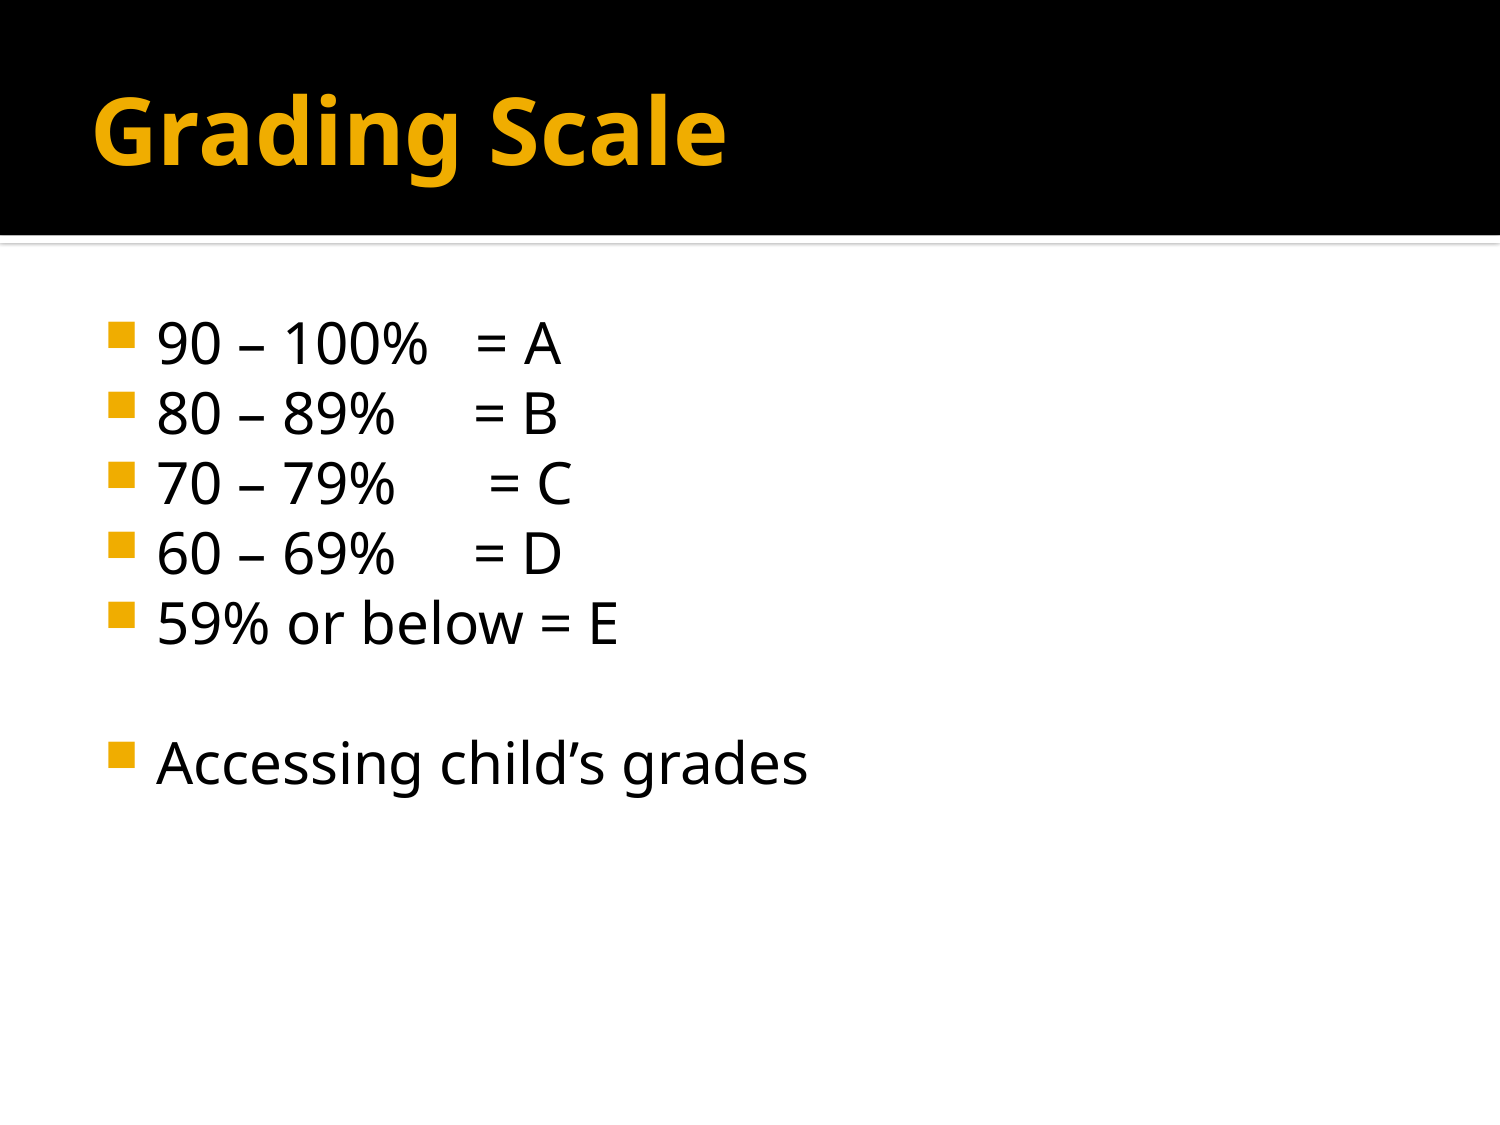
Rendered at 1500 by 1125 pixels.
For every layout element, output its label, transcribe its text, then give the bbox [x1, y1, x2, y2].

title Grading Scale [75, 25, 1425, 231]
list 90 – 100% = A 80 – 89% = B 70 – 79% = C 60 – 69% = D 59% or below = E Accessing child’s grades [75, 291, 1425, 1050]
